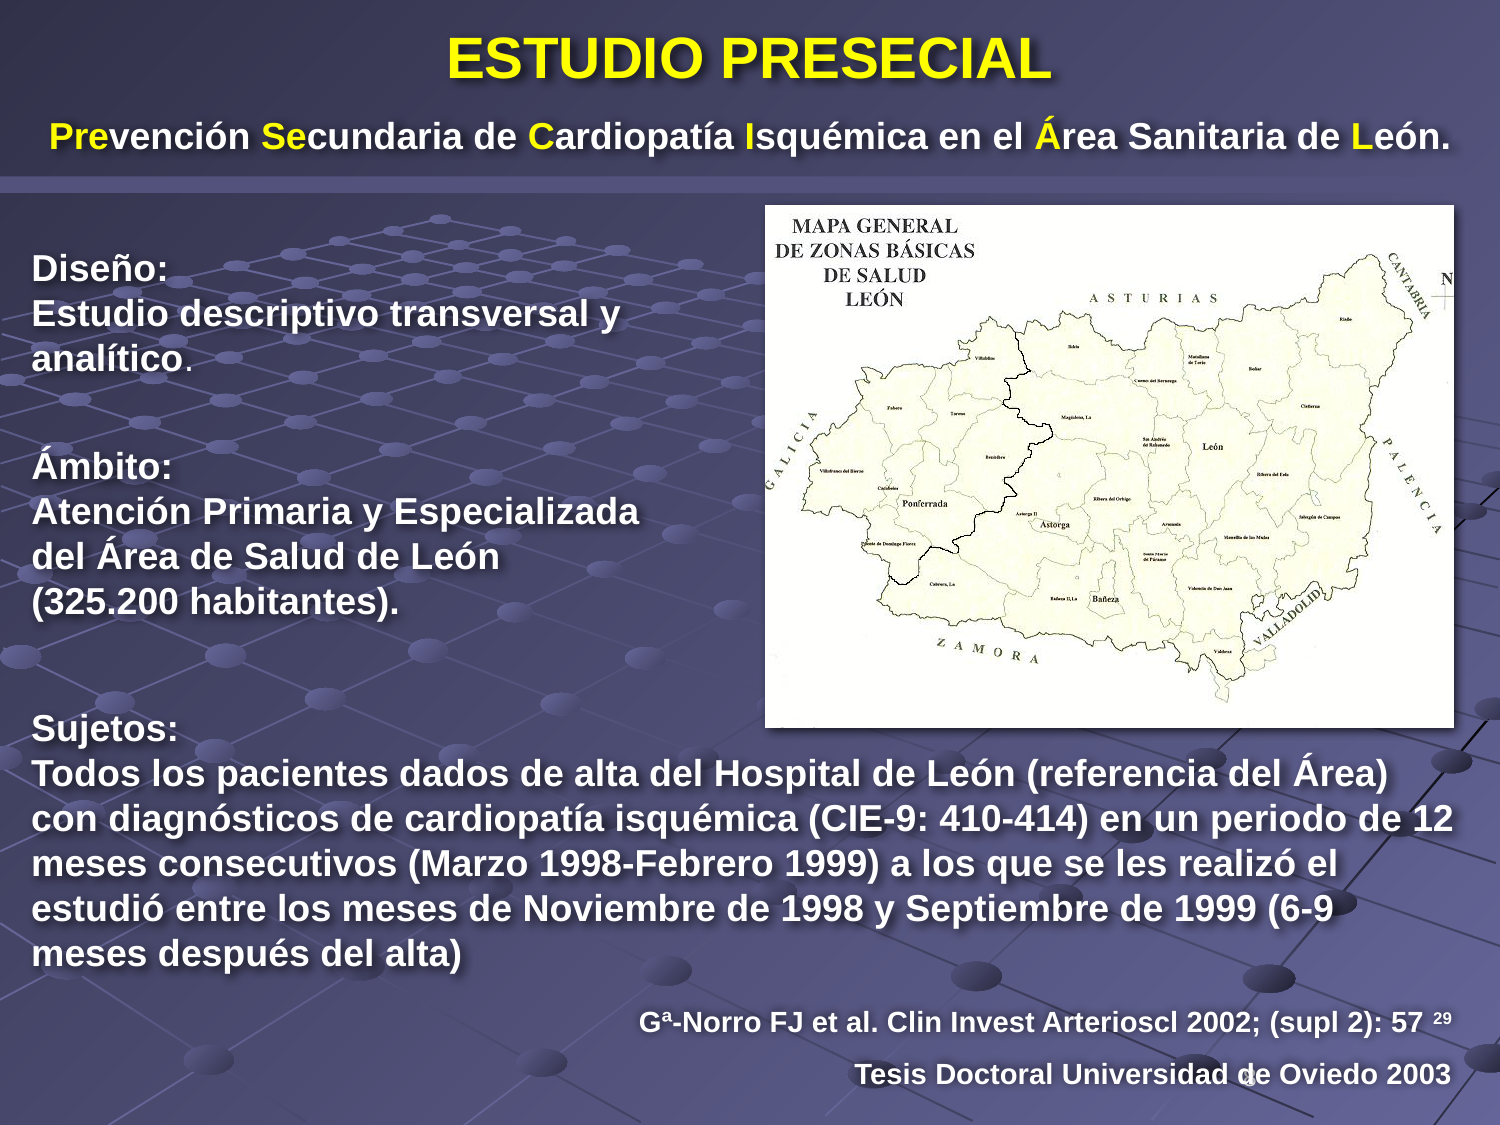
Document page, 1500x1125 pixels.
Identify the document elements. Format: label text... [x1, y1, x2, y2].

picture [764, 205, 1454, 729]
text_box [0, 214, 1500, 1125]
text_box ESTUDIO PRESECIAL Prevención Secundaria de Cardiopatía Isquémica en el Área Sanitaria de León. [0, 19, 1500, 168]
